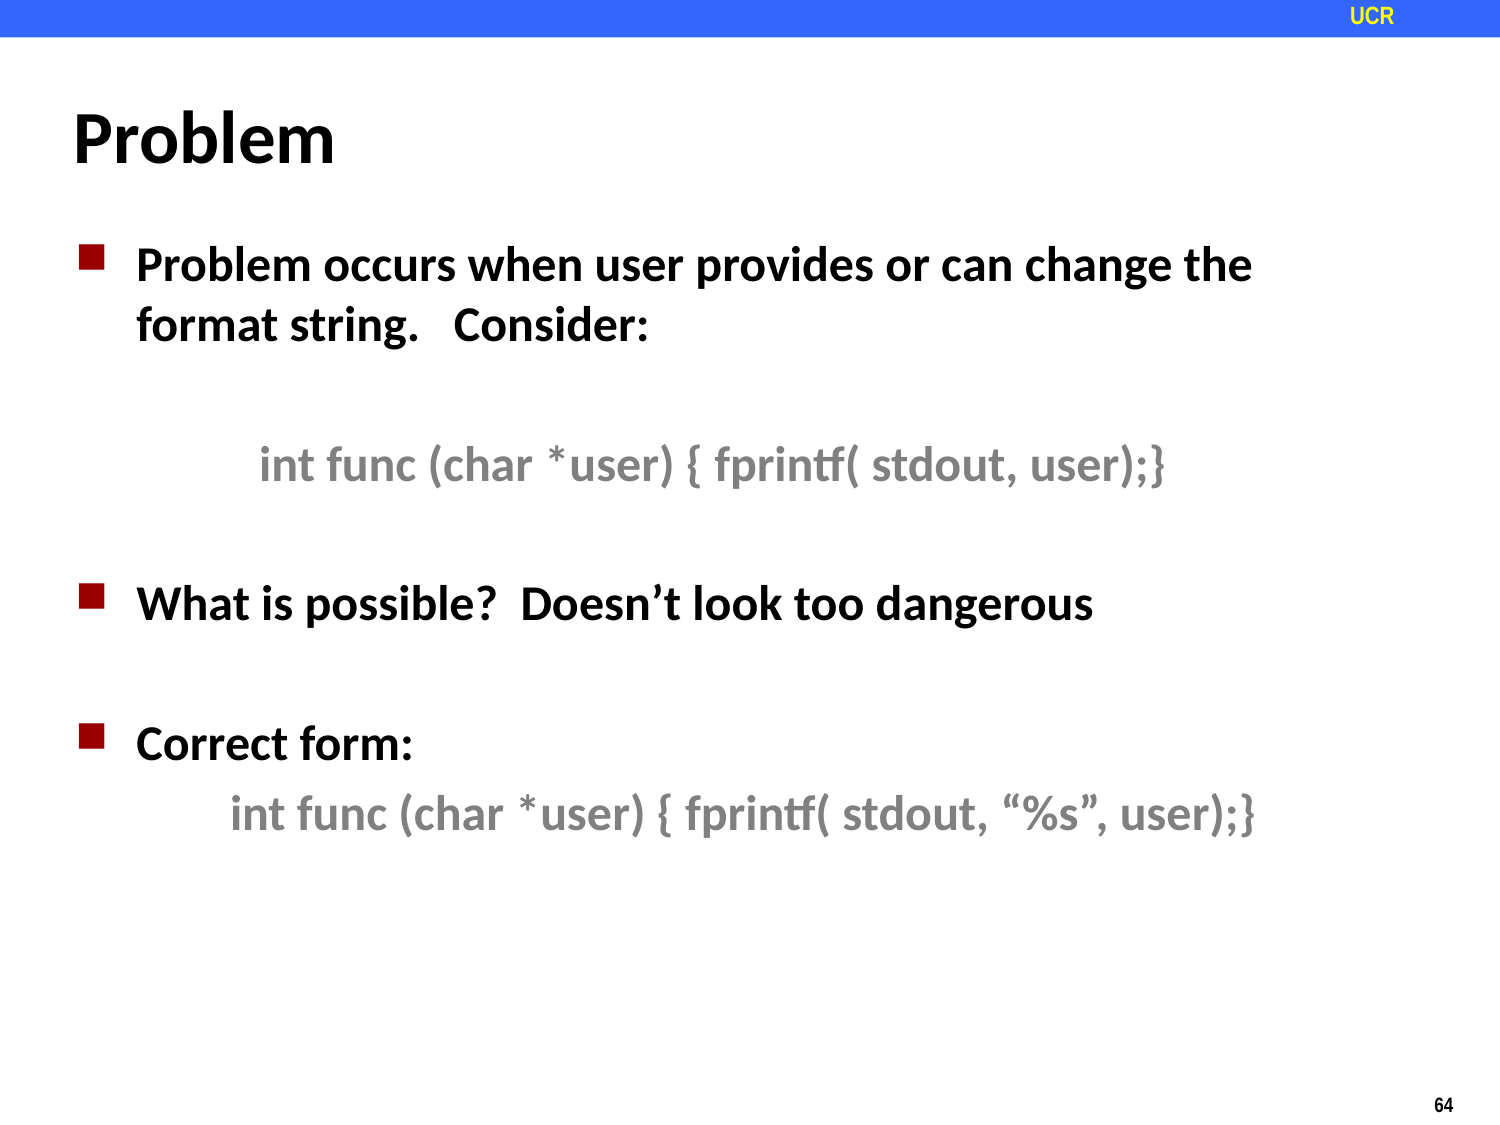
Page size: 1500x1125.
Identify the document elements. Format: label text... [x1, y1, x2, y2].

title Problem [58, 71, 1305, 197]
list Problem occurs when user provides or can change the format string. Consider: int func (char *user) { fprintf( stdout, user);} What is possible? Doesn’t look too dangerous Correct form: int func (char *user) { fprintf( stdout, “%s”, user);} [64, 223, 1361, 1040]
